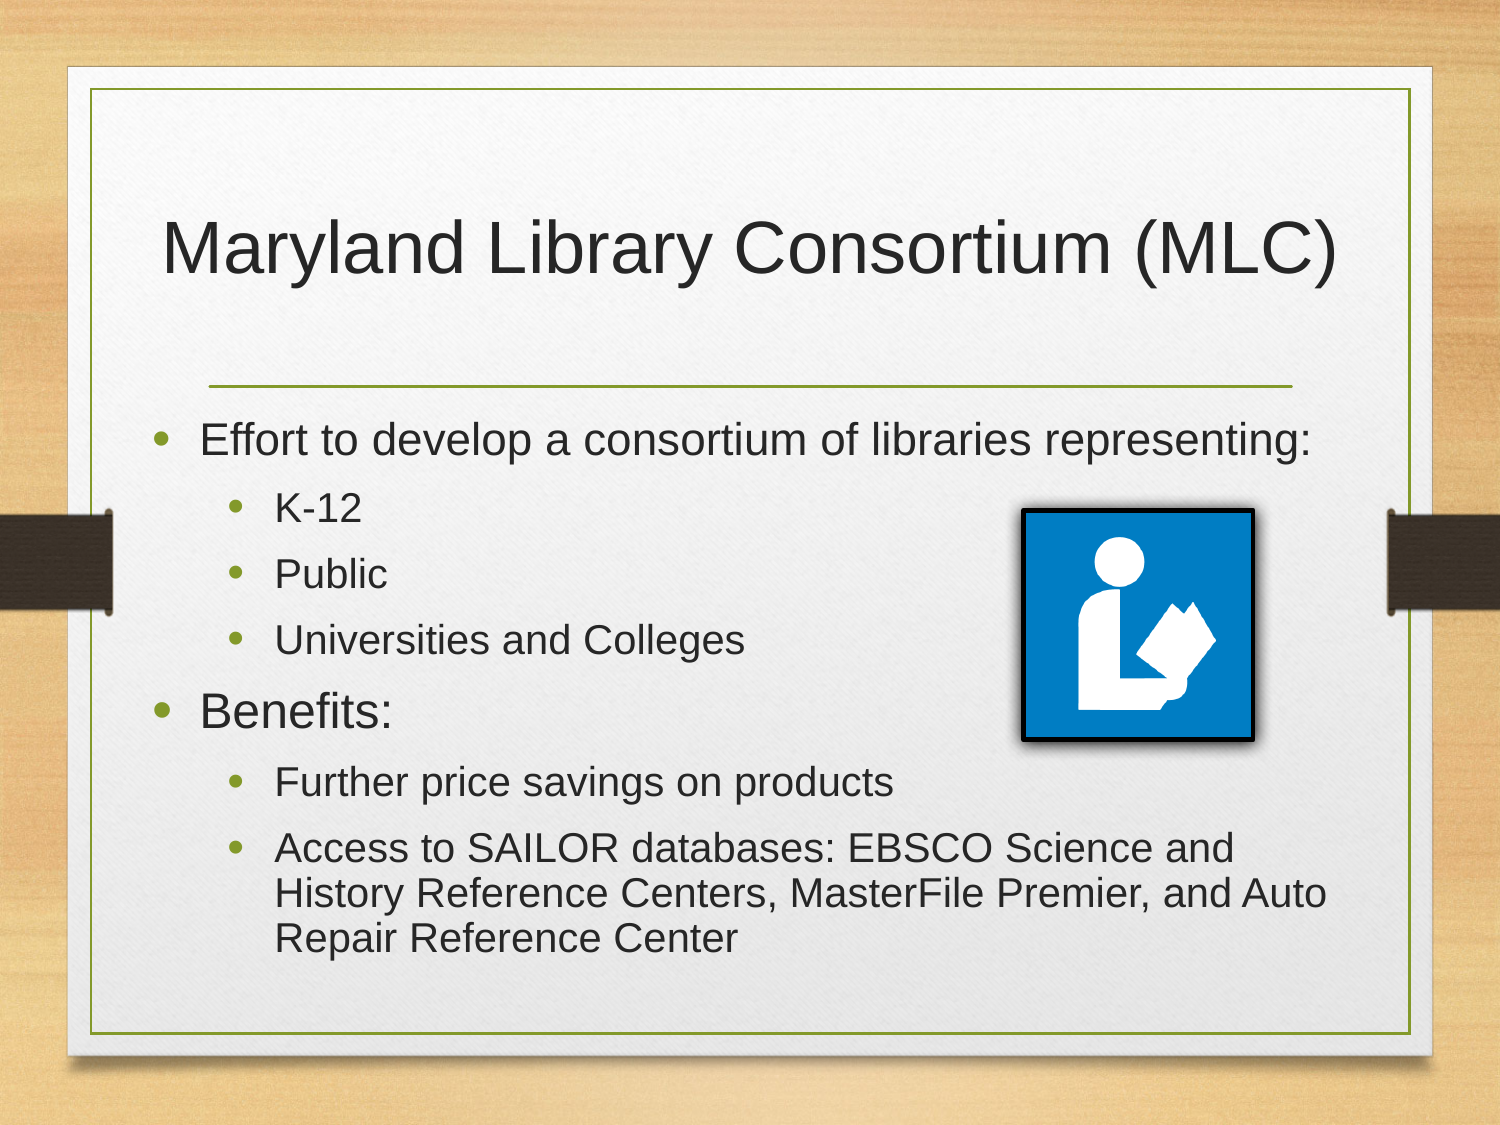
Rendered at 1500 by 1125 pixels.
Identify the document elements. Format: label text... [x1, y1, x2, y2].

title Maryland Library Consortium (MLC) [137, 150, 1388, 338]
list Effort to develop a consortium of libraries representing: K-12 Public Universities and Colleges Benefits: Further price savings on products Access to SAILOR databases: EBSCO Science and History Reference Centers, MasterFile Premier, and Auto Repair Reference Center [137, 408, 1363, 974]
picture [0, 0, 1500, 1125]
